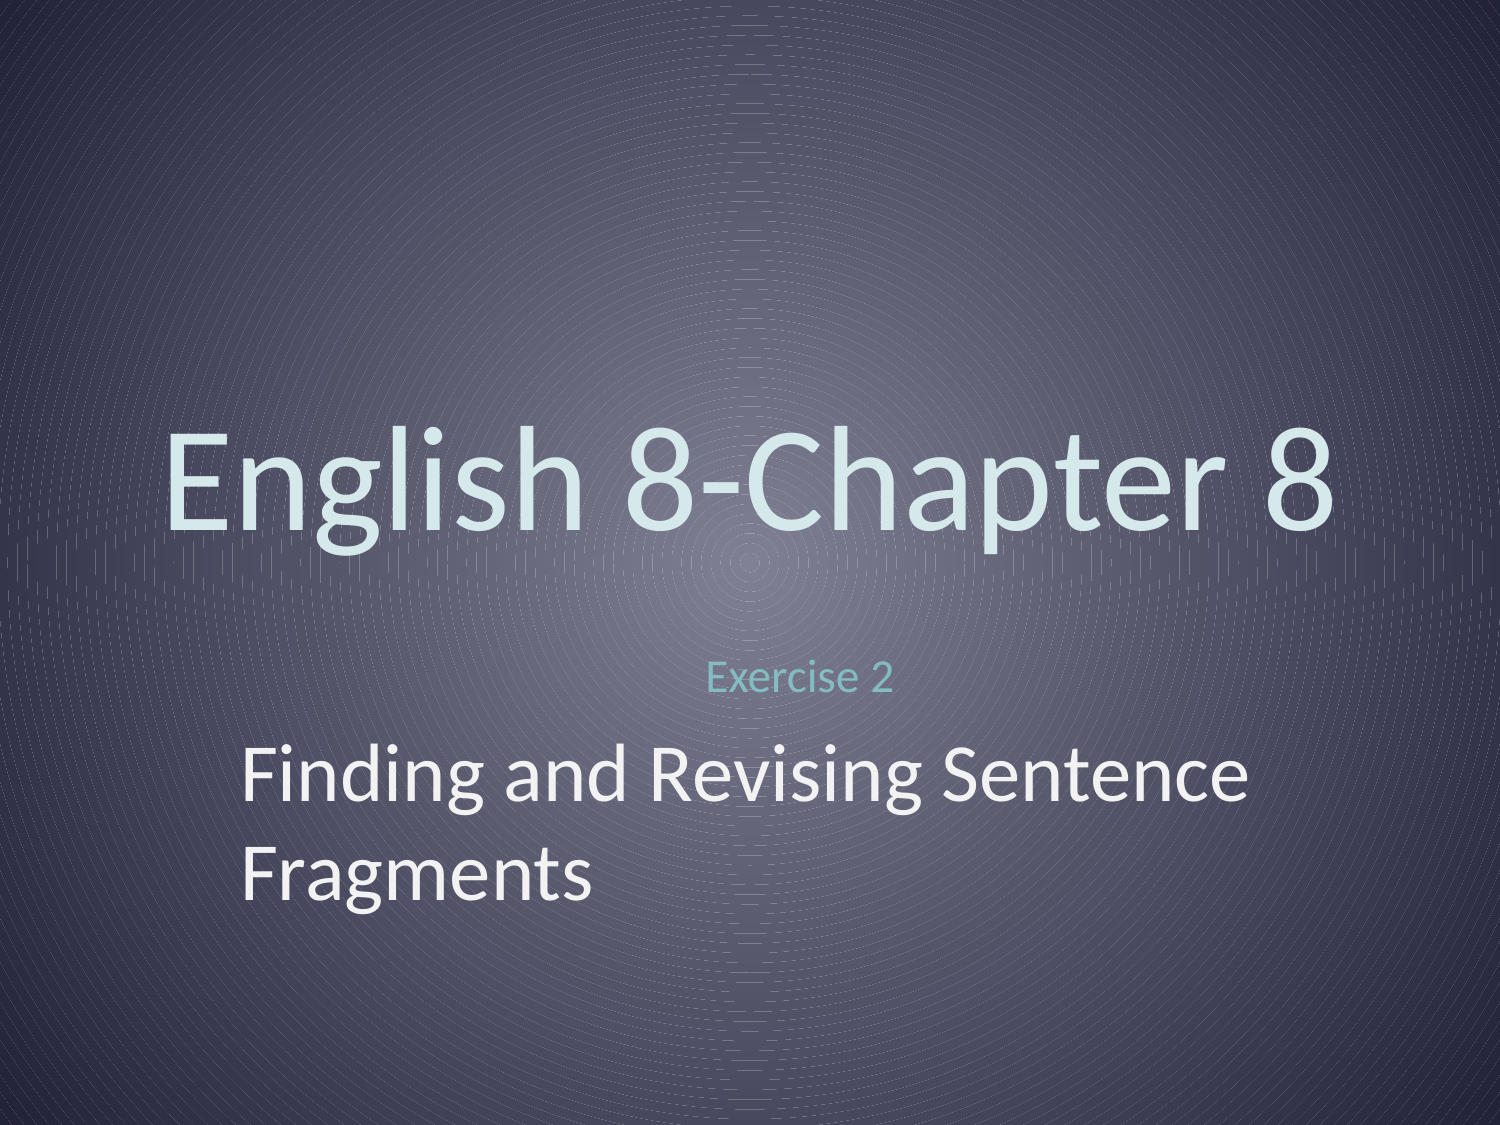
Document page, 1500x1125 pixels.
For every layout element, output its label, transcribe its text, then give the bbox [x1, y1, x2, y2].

subtitle Exercise 2 Finding and Revising Sentence Fragments [225, 637, 1375, 925]
title English 8-Chapter 8 [112, 349, 1388, 591]
